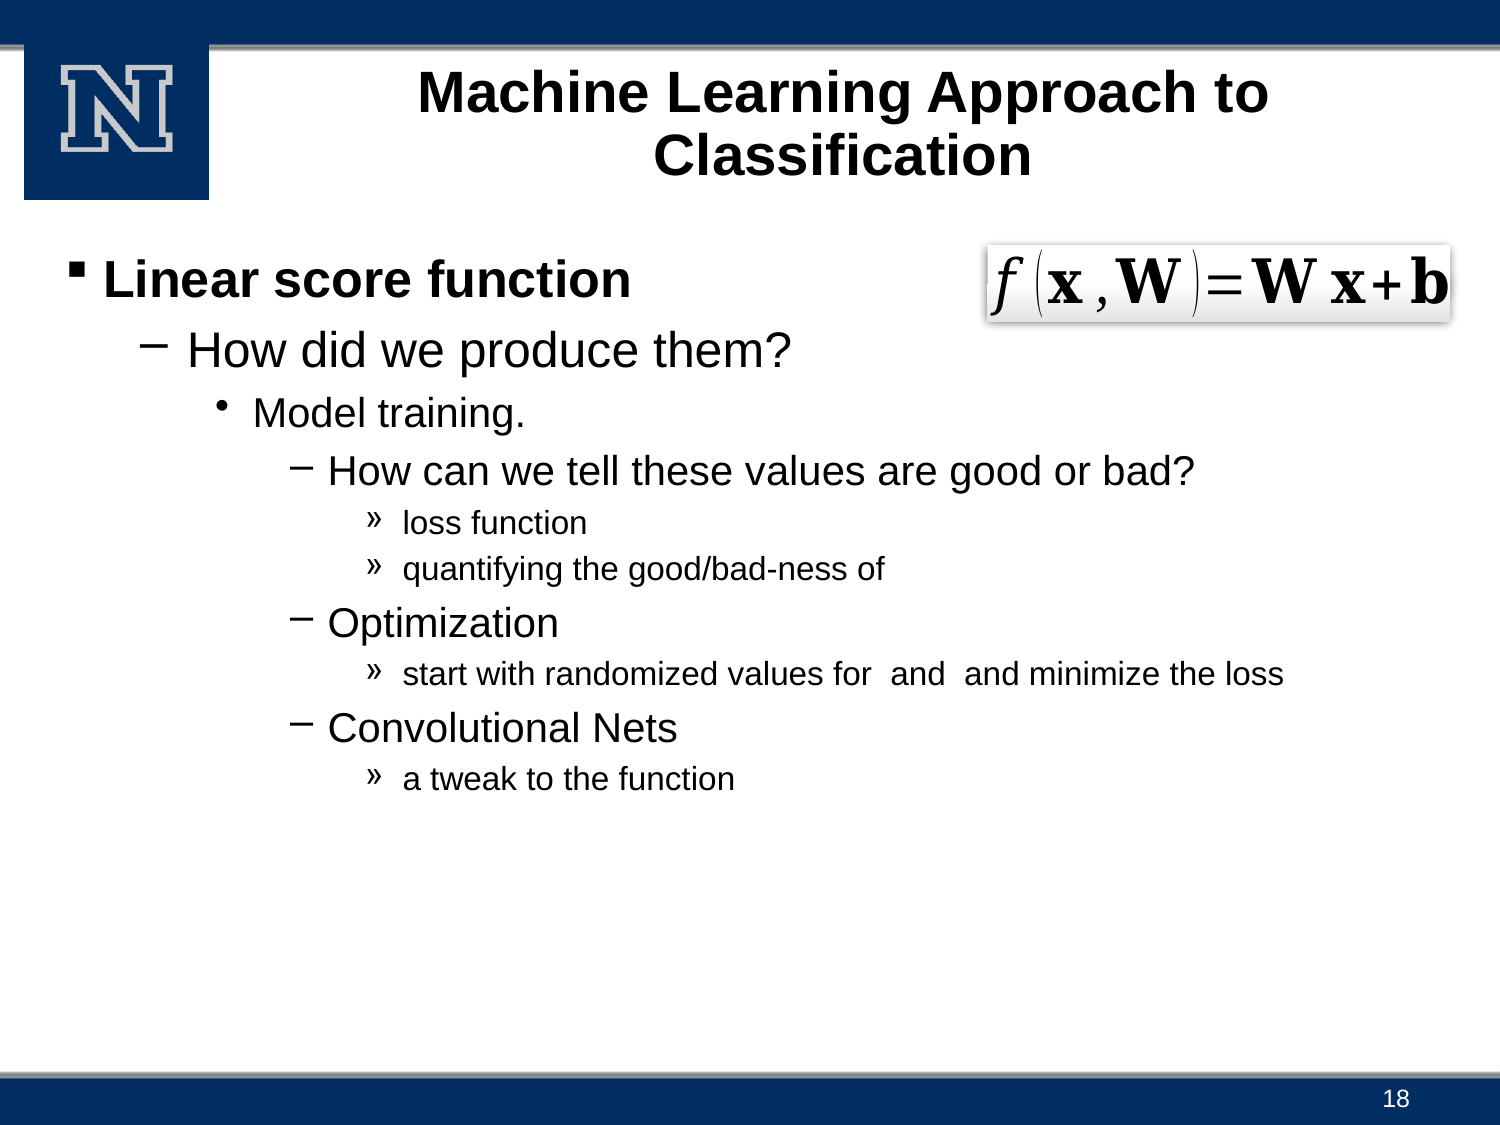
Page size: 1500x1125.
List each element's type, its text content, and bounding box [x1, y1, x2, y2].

title Machine Learning Approach to Classification [237, 62, 1450, 188]
picture [0, 1062, 1500, 1125]
slide_number 18 [1074, 1074, 1425, 1119]
picture [0, 0, 1500, 200]
